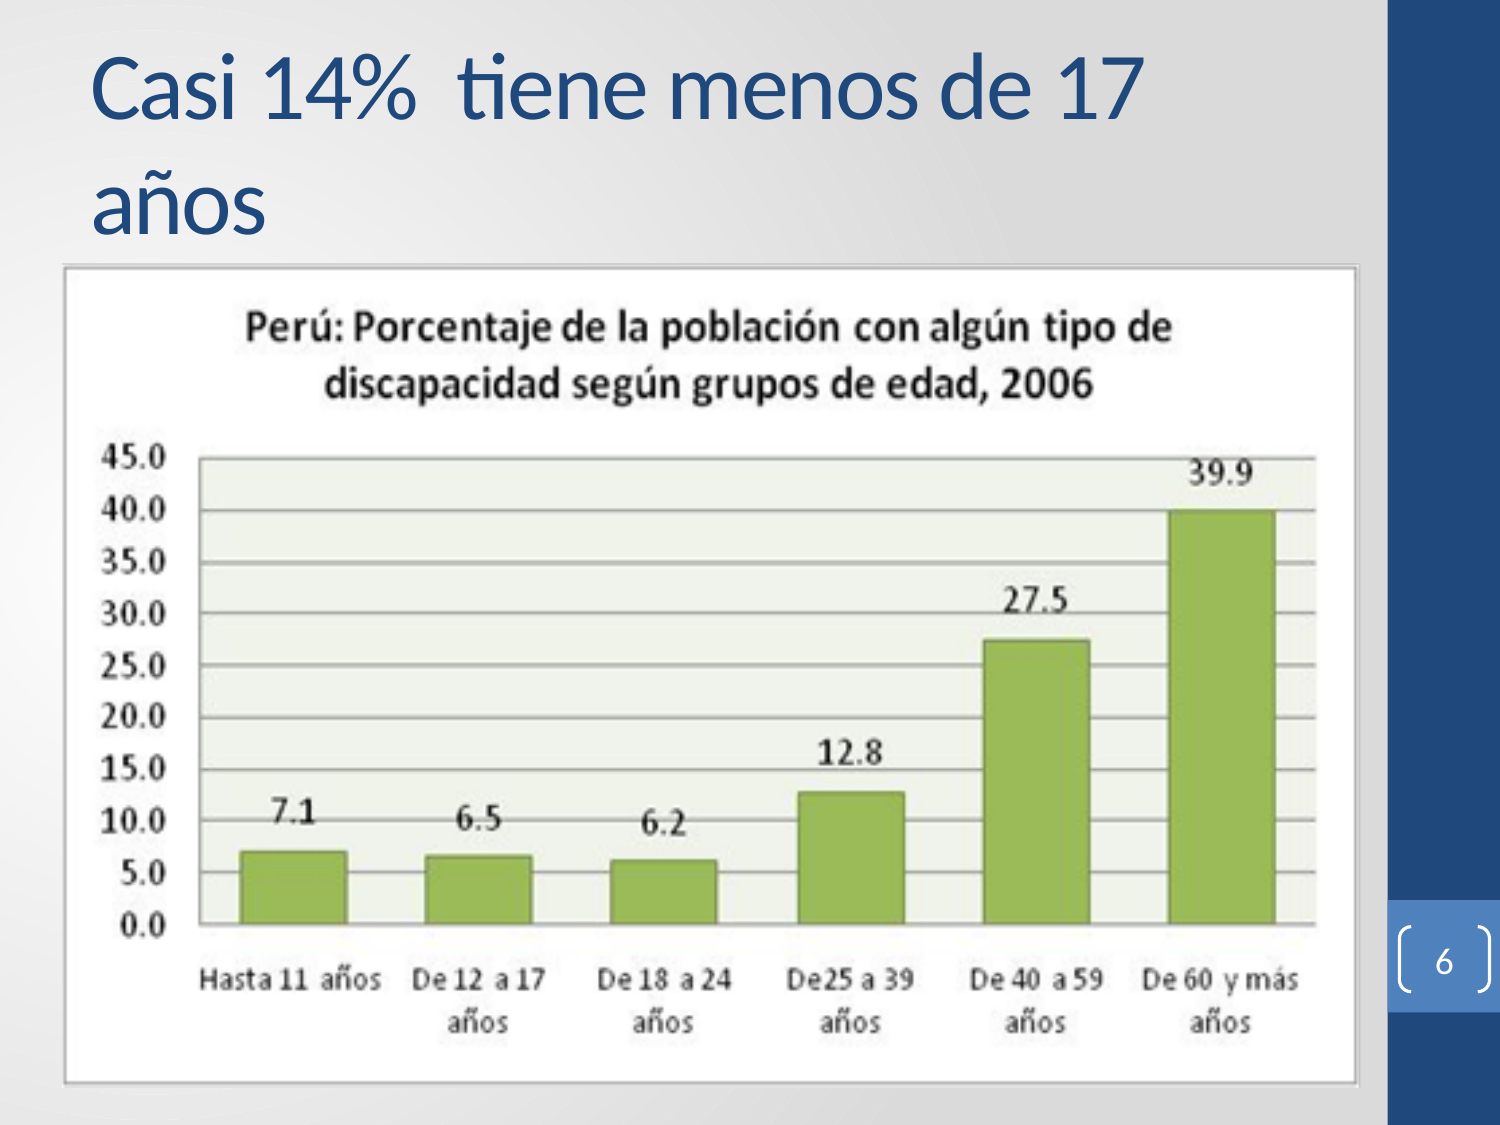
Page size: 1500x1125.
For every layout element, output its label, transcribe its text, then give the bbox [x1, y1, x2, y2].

slide_number 6 [1397, 925, 1492, 994]
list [61, 261, 1363, 1088]
title Casi 14% tiene menos de 17 años [75, 45, 1325, 233]
